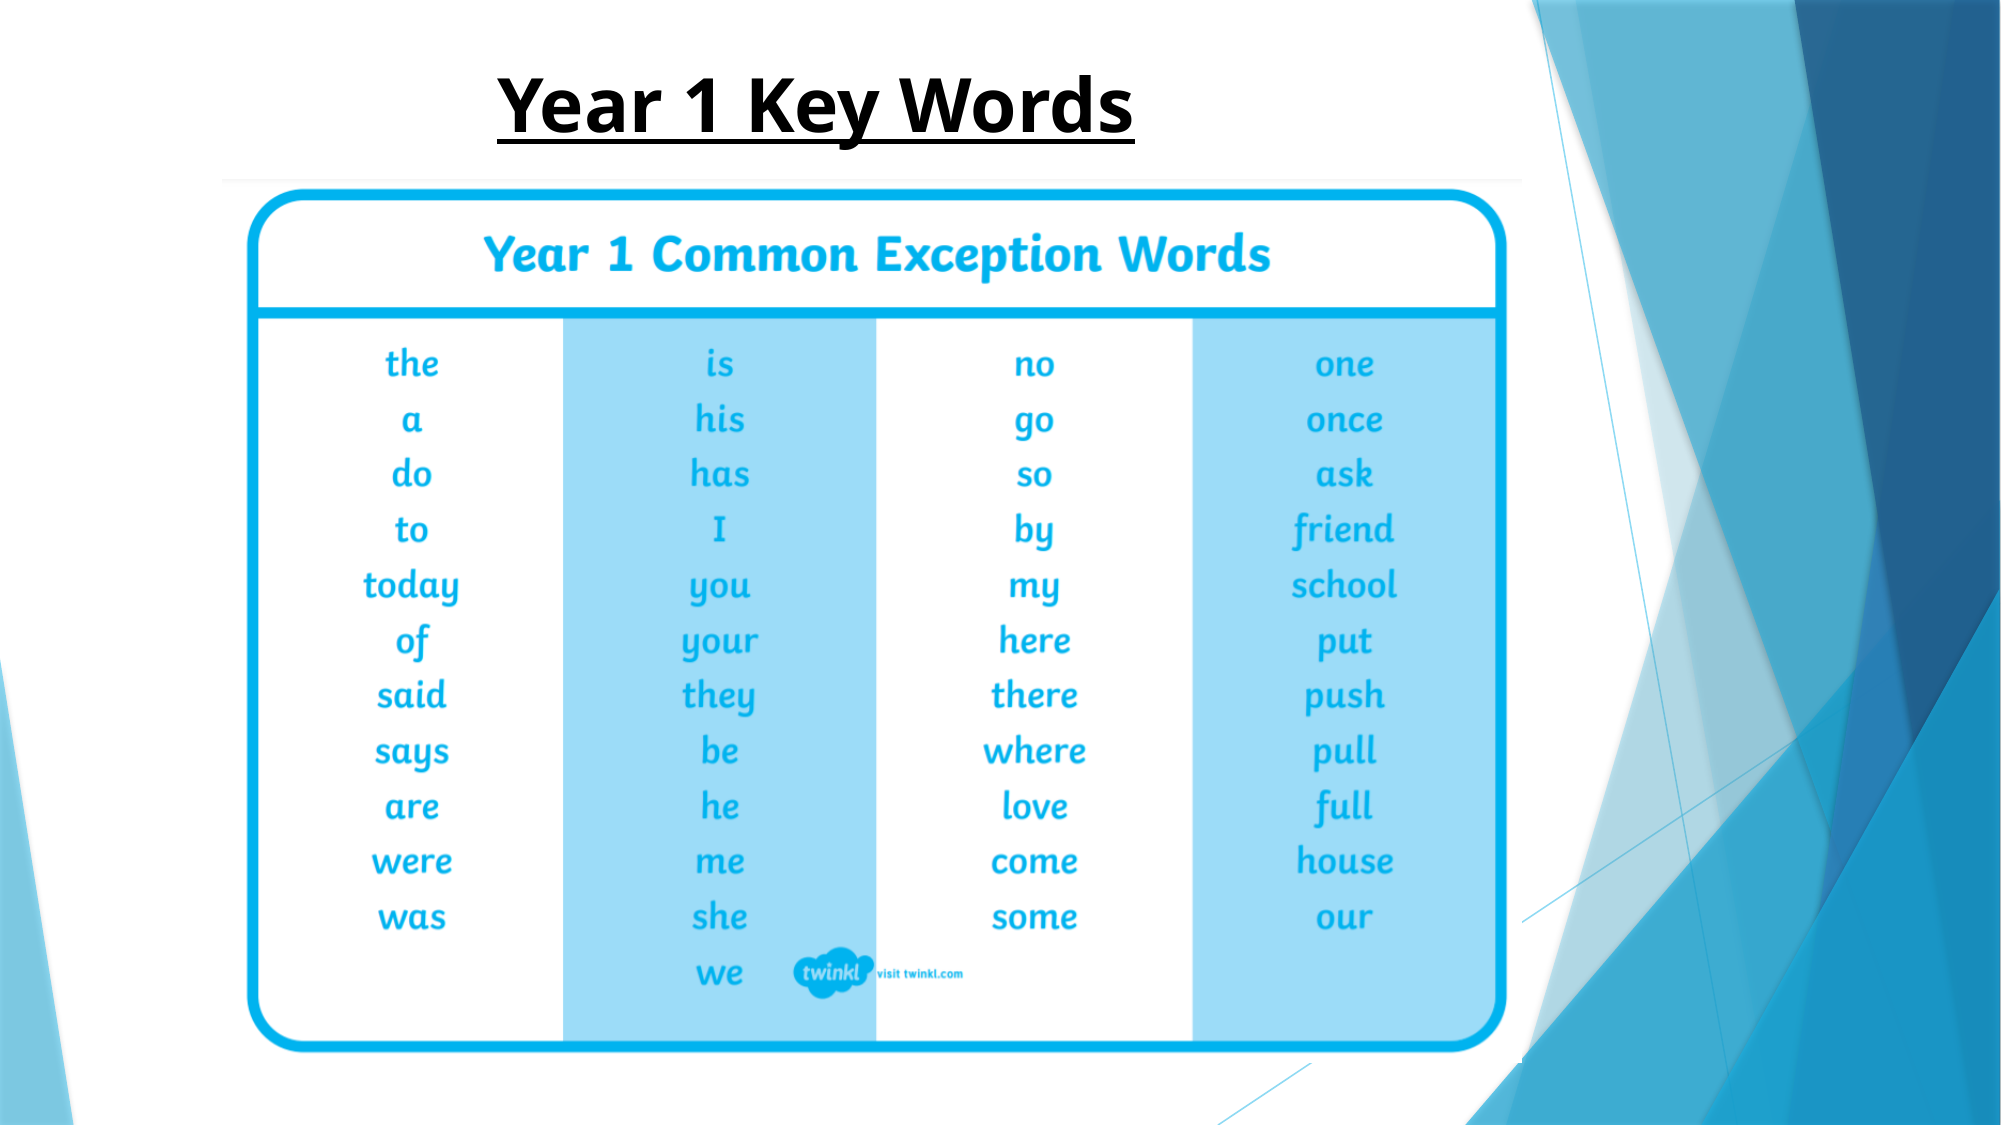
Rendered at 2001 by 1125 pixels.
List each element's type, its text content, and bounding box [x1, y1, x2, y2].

title Year 1 Key Words [111, 50, 1522, 268]
picture [221, 178, 1522, 1063]
